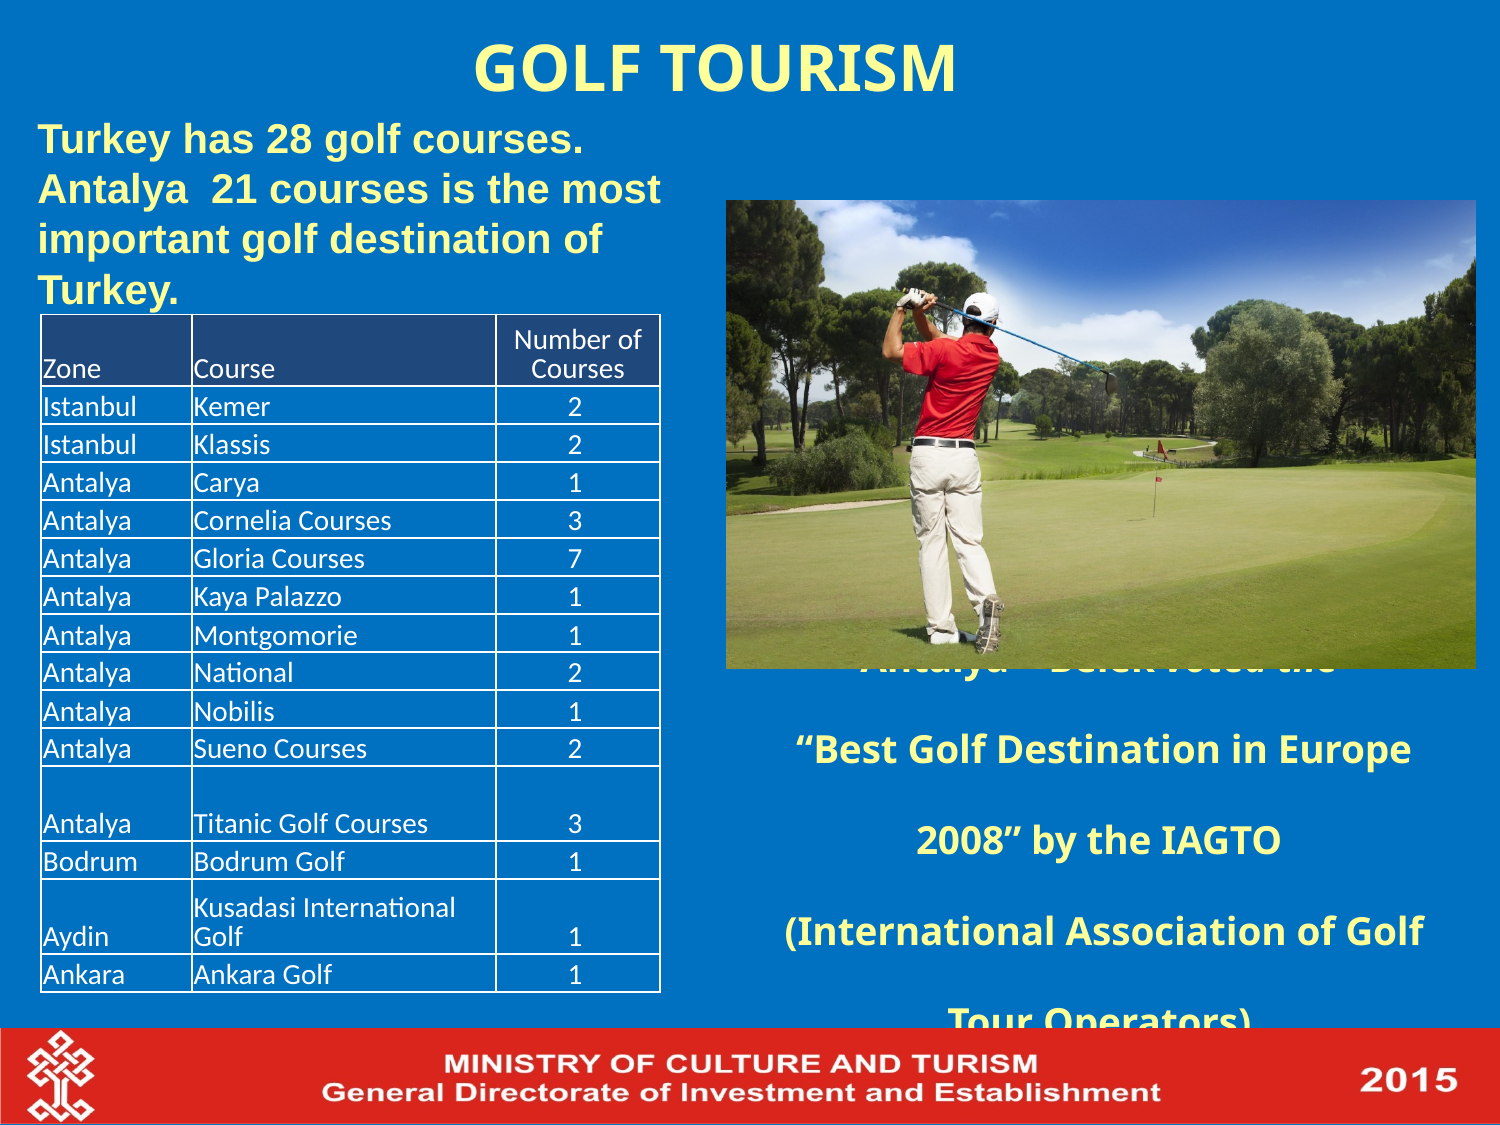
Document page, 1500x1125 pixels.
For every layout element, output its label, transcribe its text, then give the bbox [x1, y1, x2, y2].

table_cell 2 [497, 425, 659, 461]
table_cell Bodrum Golf [193, 842, 495, 878]
table_cell 2 [497, 387, 659, 423]
table_cell Bodrum [42, 842, 191, 878]
table_cell Antalya [42, 653, 191, 689]
table_cell Antalya [42, 539, 191, 575]
table_cell Gloria Courses [193, 539, 495, 575]
table_cell 3 [497, 767, 659, 840]
table_cell Aydin [42, 880, 191, 953]
table_cell Antalya [42, 615, 191, 651]
table_cell National [193, 653, 495, 689]
table_cell Klassis [193, 425, 495, 461]
table_cell Sueno Courses [193, 729, 495, 765]
table_header Number of Courses [497, 370, 659, 385]
table_cell 1 [497, 955, 659, 991]
table_cell Ankara Golf [193, 955, 495, 991]
table_cell Montgomorie [193, 615, 495, 651]
table_cell Antalya [42, 577, 191, 613]
table_cell Kusadasi International Golf [193, 880, 495, 953]
table_cell Nobilis [193, 691, 495, 727]
table_cell 1 [497, 577, 659, 613]
table_cell 2 [497, 729, 659, 765]
table_header Zone [42, 370, 191, 385]
table_cell Carya [193, 463, 495, 499]
table_cell 1 [497, 615, 659, 651]
table_cell Istanbul [42, 425, 191, 461]
table_cell 1 [497, 842, 659, 878]
text_box Turkey has 28 golf courses. Antalya 21 courses is the most important golf destination of Turkey. [22, 104, 713, 370]
table_cell Ankara [42, 955, 191, 991]
table_cell 1 [497, 463, 659, 499]
table_cell Antalya [42, 691, 191, 727]
table_cell 3 [497, 501, 659, 537]
table_cell Kaya Palazzo [193, 577, 495, 613]
picture [0, 1027, 1500, 1124]
table_cell Cornelia Courses [193, 501, 495, 537]
table_cell Antalya [42, 501, 191, 537]
table_cell Antalya [42, 463, 191, 499]
table_cell 1 [497, 691, 659, 727]
text_box Antalya – Belek voted the “Best Golf Destination in Europe 2008” by the IAGTO (International Association of Golf Tour Operators) [749, 677, 1459, 965]
text_box GOLF TOURISM [457, 19, 974, 189]
table_cell 2 [497, 653, 659, 689]
table_cell 1 [497, 880, 659, 953]
picture [726, 200, 1477, 670]
table_cell Antalya [42, 767, 191, 840]
table_header Course [193, 370, 495, 385]
table_cell Antalya [42, 729, 191, 765]
table_cell Kemer [193, 387, 495, 423]
table_cell 7 [497, 539, 659, 575]
table_cell Istanbul [42, 387, 191, 423]
table_cell Titanic Golf Courses [193, 767, 495, 840]
